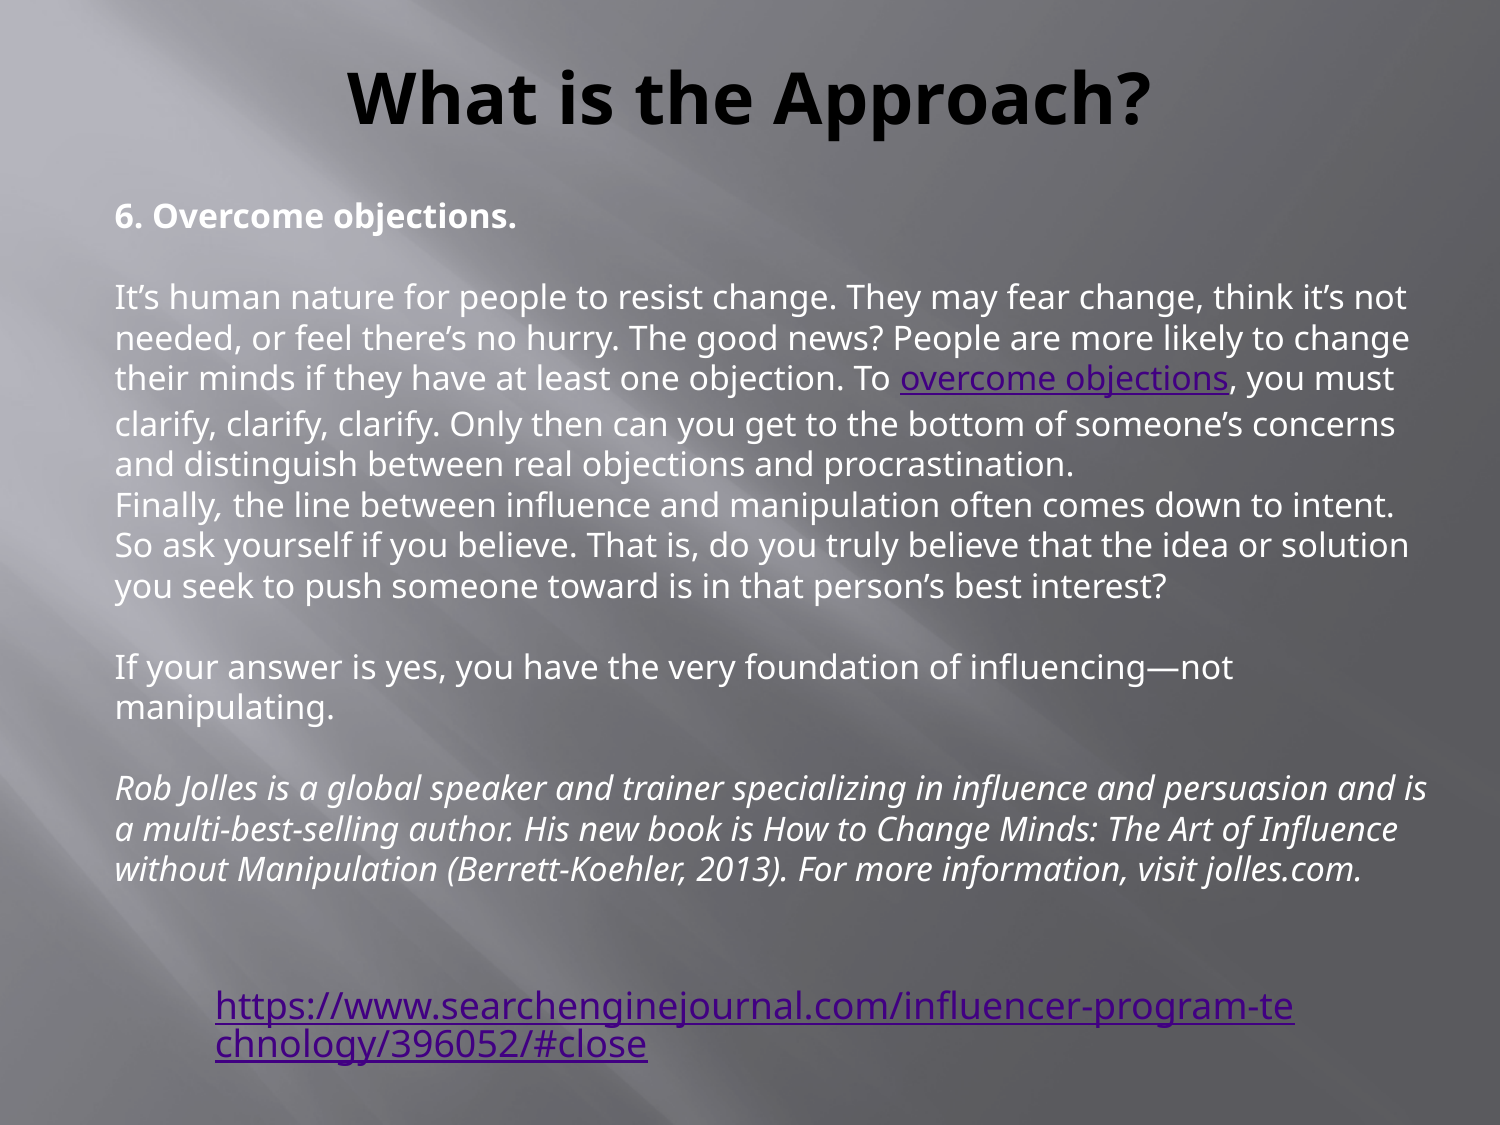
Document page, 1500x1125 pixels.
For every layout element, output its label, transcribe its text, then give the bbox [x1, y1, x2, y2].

title What is the Approach? [75, 45, 1425, 233]
text_box https://www.searchenginejournal.com/influencer-program-technology/396052/#close [199, 974, 1313, 1041]
list [75, 262, 1425, 1035]
text_box 6. Overcome objections. It’s human nature for people to resist change. They may fear change, think it’s not needed, or feel there’s no hurry. The good news? People are more likely to change their minds if they have at least one objection. To overcome objections, you must clarify, clarify, clarify. Only then can you get to the bottom of someone’s concerns and distinguish between real objections and procrastination. Finally, the line between influence and manipulation often comes down to intent. So ask yourself if you believe. That is, do you truly believe that the idea or solution you seek to push someone toward is in that person’s best interest? If your answer is yes, you have the very foundation of influencing—not manipulating. Rob Jolles is a global speaker and trainer specializing in influence and persuasion and is a multi-best-selling author. His new book is How to Change Minds: The Art of Influence without Manipulation (Berrett-Koehler, 2013). For more information, visit jolles.com. [99, 187, 1450, 960]
